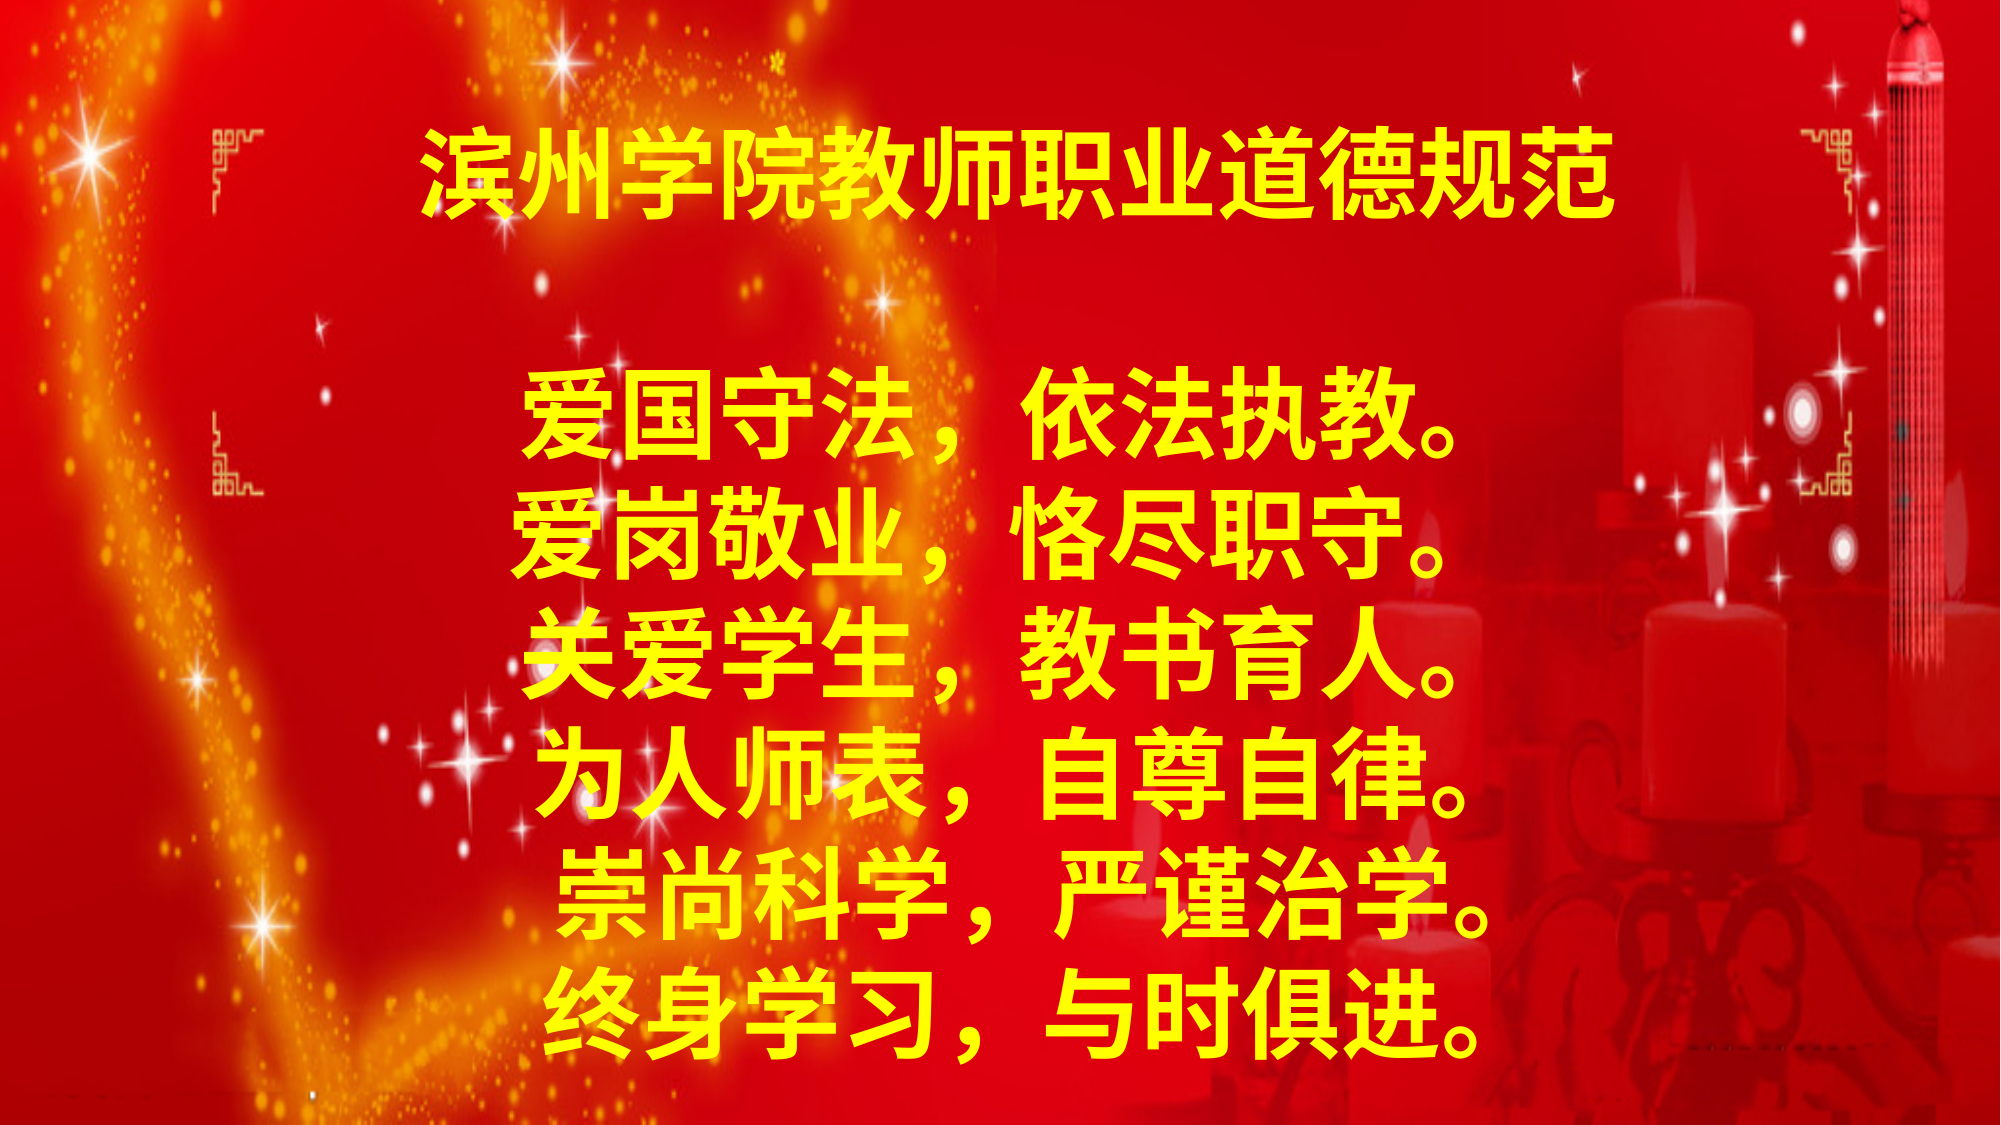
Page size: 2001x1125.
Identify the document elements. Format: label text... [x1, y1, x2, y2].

text_box 滨州学院教师职业道德规范 爱国守法，依法执教。 爱岗敬业，恪尽职守。 关爱学生，教书育人。 为人师表，自尊自律。 崇尚科学，严谨治学。 终身学习，与时俱进。 [78, 104, 1958, 1079]
picture [0, 0, 2001, 1125]
